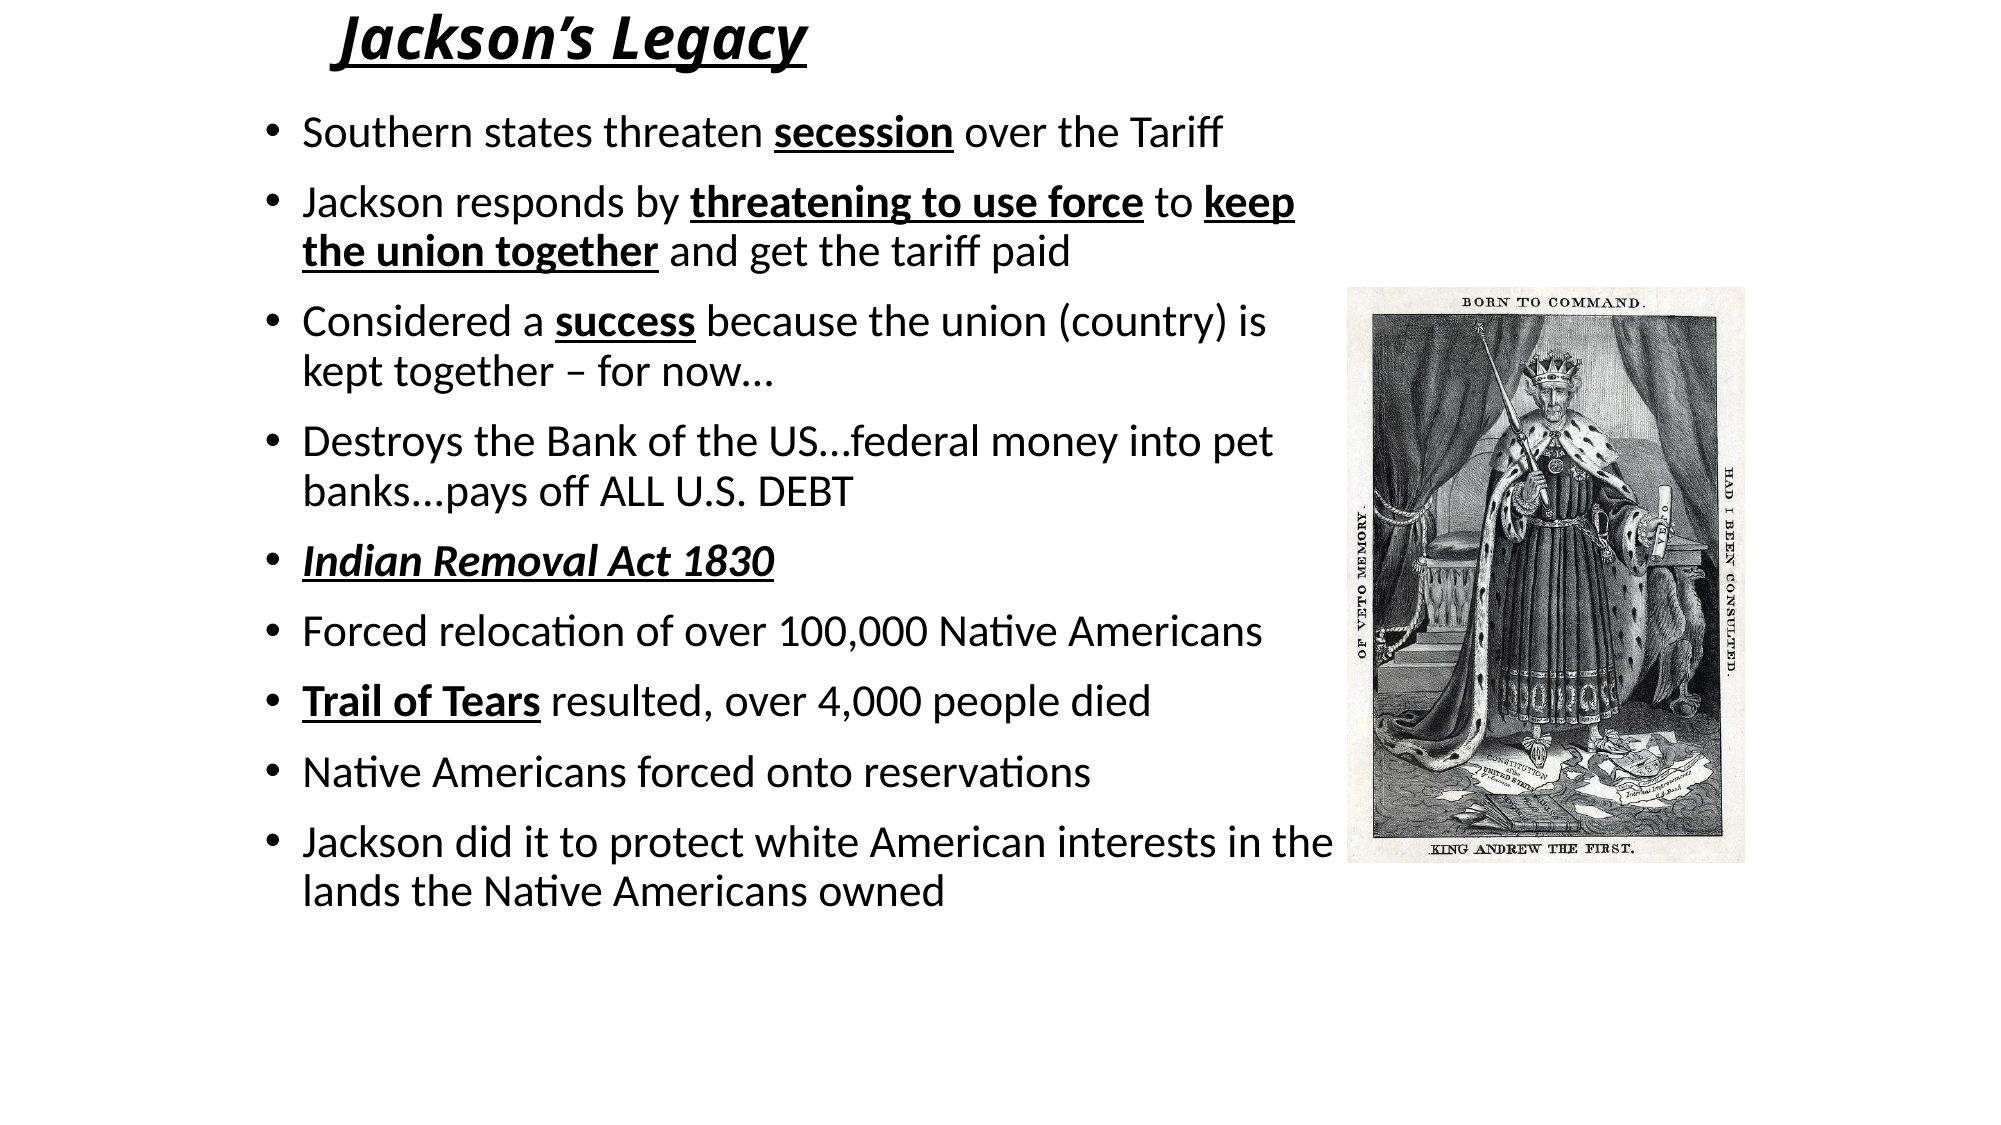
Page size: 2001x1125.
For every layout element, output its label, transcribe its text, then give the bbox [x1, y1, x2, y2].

picture [1347, 287, 1745, 863]
list Southern states threaten secession over the Tariff Jackson responds by threatening to use force to keep the union together and get the tariff paid Considered a success because the union (country) is kept together – for now… Destroys the Bank of the US…federal money into pet banks...pays off ALL U.S. DEBT Indian Removal Act 1830 Forced relocation of over 100,000 Native Americans Trail of Tears resulted, over 4,000 people died Native Americans forced onto reservations Jackson did it to protect white American interests in the lands the Native Americans owned [249, 99, 1350, 1125]
title Jackson’s Legacy [324, 0, 1675, 80]
